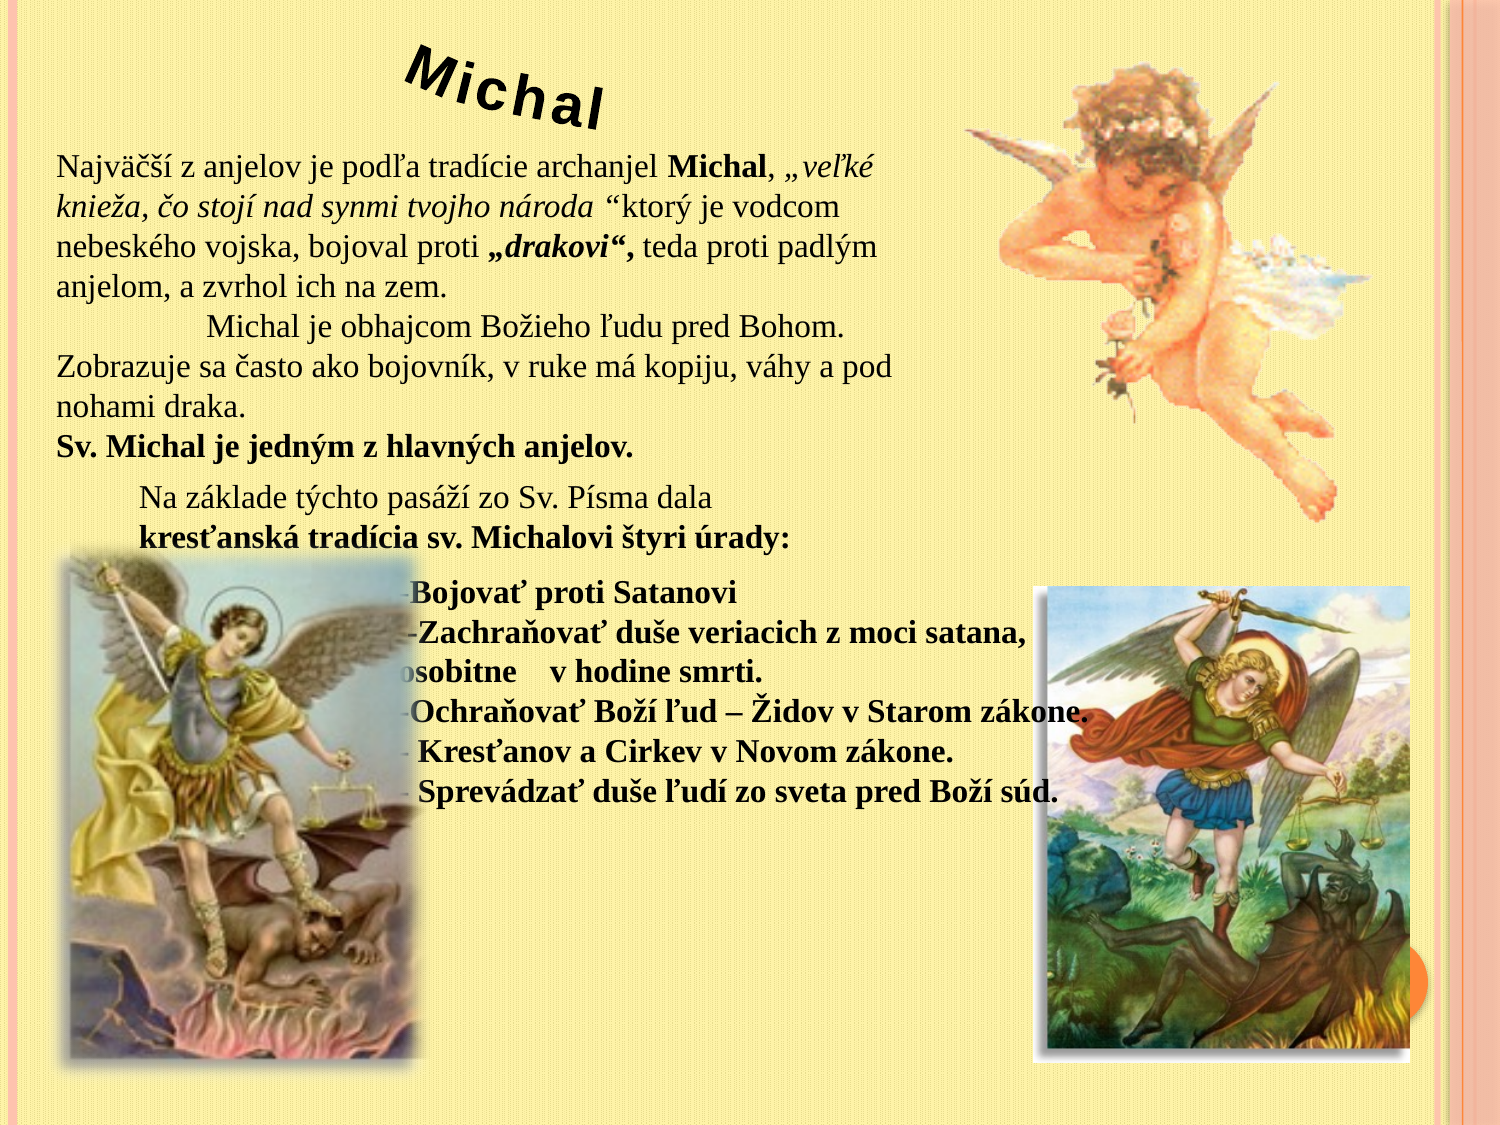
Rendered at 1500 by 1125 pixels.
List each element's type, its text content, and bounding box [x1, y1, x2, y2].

picture [1032, 585, 1410, 1064]
picture [40, 538, 432, 1088]
picture [950, 53, 1389, 530]
text_box Najväčší z anjelov je podľa tradície archanjel Michal, „veľké knieža, čo stojí nad synmi tvojho národa “ktorý je vodcom nebeského vojska, bojoval proti „drakovi“, teda proti padlým anjelom, a zvrhol ich na zem. Michal je obhajcom Božieho ľudu pred Bohom. Zobrazuje sa často ako bojovník, v ruke má kopiju, váhy a pod nohami draka. Sv. Michal je jedným z hlavných anjelov. [41, 137, 928, 552]
text_box -Bojovať proti Satanovi -Zachraňovať duše veriacich z moci satana, osobitne v hodine smrti. -Ochraňovať Boží ľud – Židov v Starom zákone. - Kresťanov a Cirkev v Novom zákone. - Sprevádzať duše ľudí zo sveta pred Boží súd. [437, 562, 1134, 817]
text_box Na základe týchto pasáží zo Sv. Písma dala kresťanská tradícia sv. Michalovi štyri úrady: [123, 467, 874, 562]
